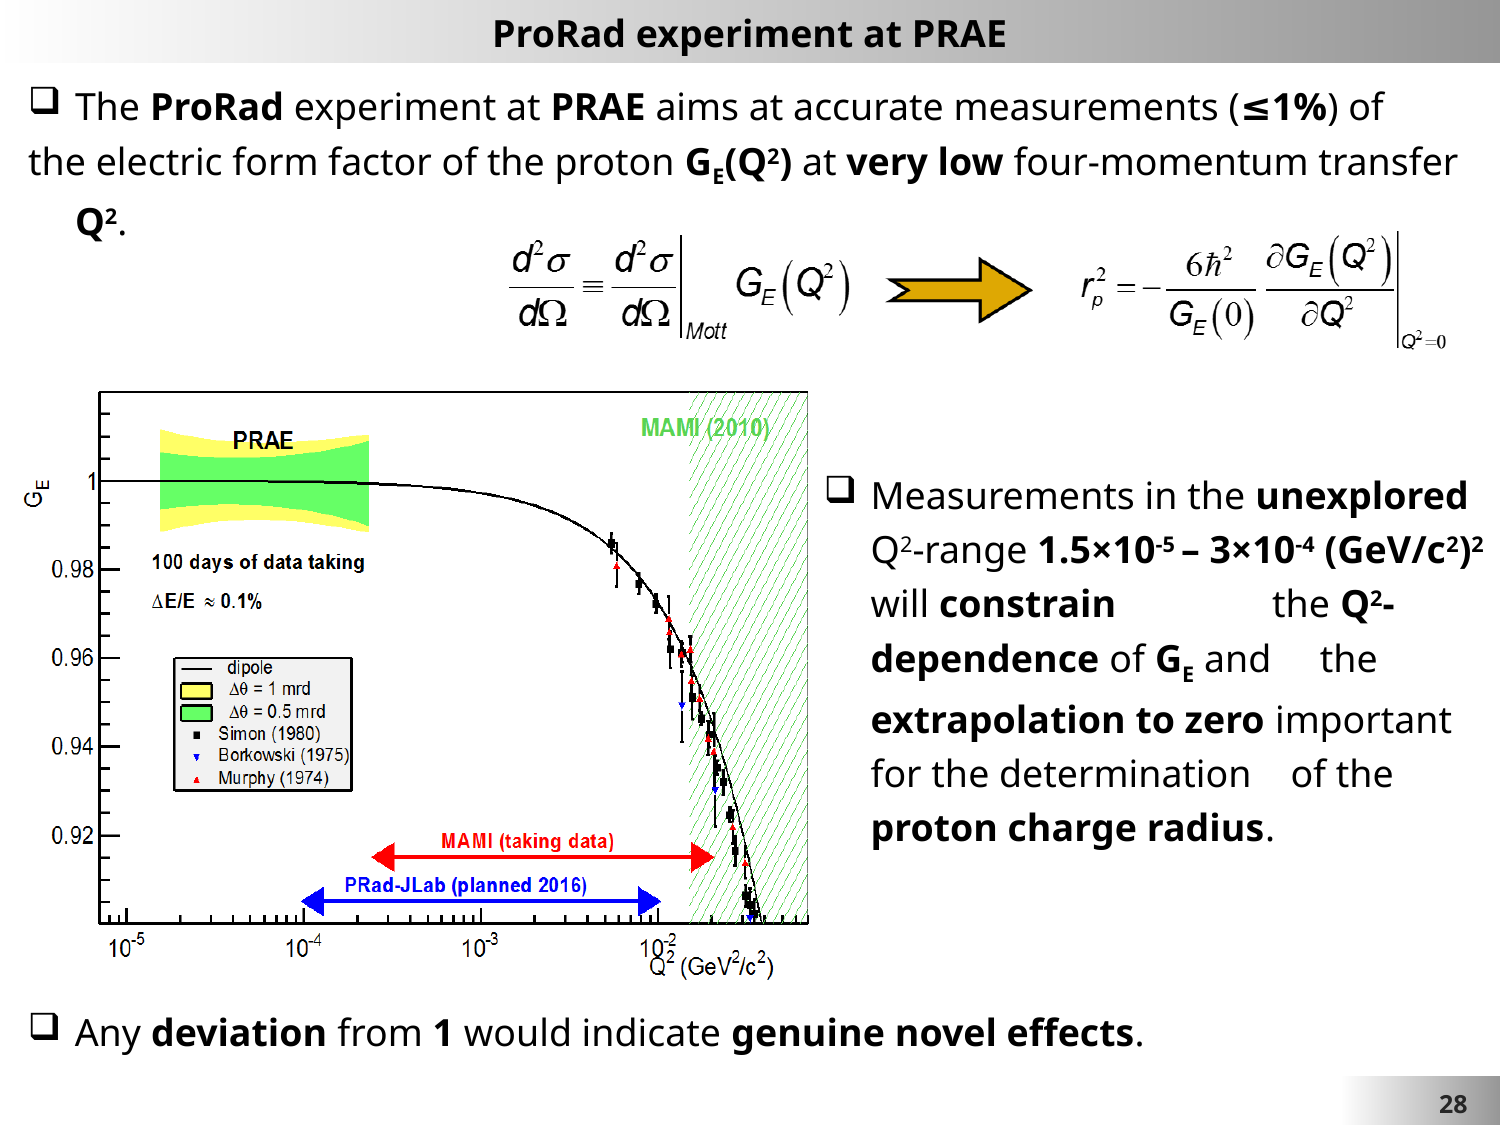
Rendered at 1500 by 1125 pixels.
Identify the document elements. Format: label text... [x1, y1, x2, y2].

text_box The ProRad experiment at PRAE aims at accurate measurements (≤1%) of the electric form factor of the proton GE(Q2) at very low four-momentum transfer Q2. [13, 66, 1490, 251]
text_box Any deviation from 1 would indicate genuine novel effects. [13, 992, 1495, 1062]
text_box ProRad experiment at PRAE [0, 0, 1500, 63]
picture [15, 377, 819, 988]
picture [501, 217, 1454, 362]
text_box Measurements in the unexplored Q2-range 1.5×10-5 – 3×10-4 (GeV/c2)2 will constrain the Q2-dependence of GE and the extrapolation to zero important for the determination of the proton charge radius. [823, 455, 1500, 856]
